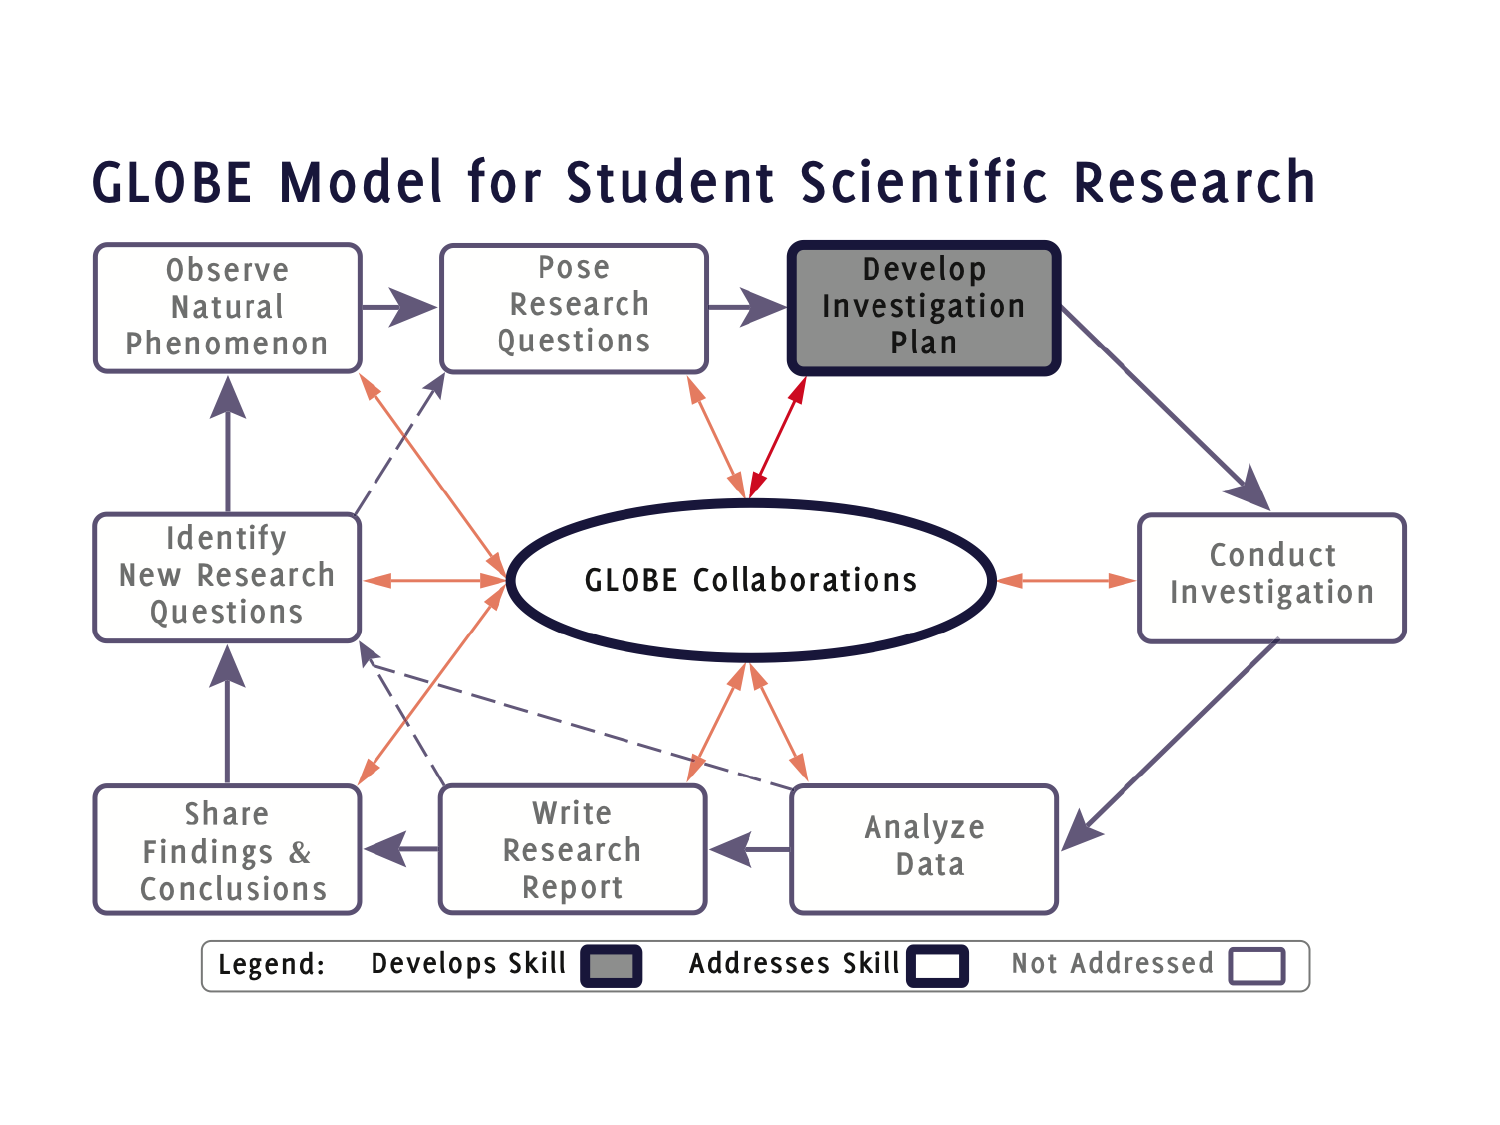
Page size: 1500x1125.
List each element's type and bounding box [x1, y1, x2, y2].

picture [0, 62, 1500, 1063]
